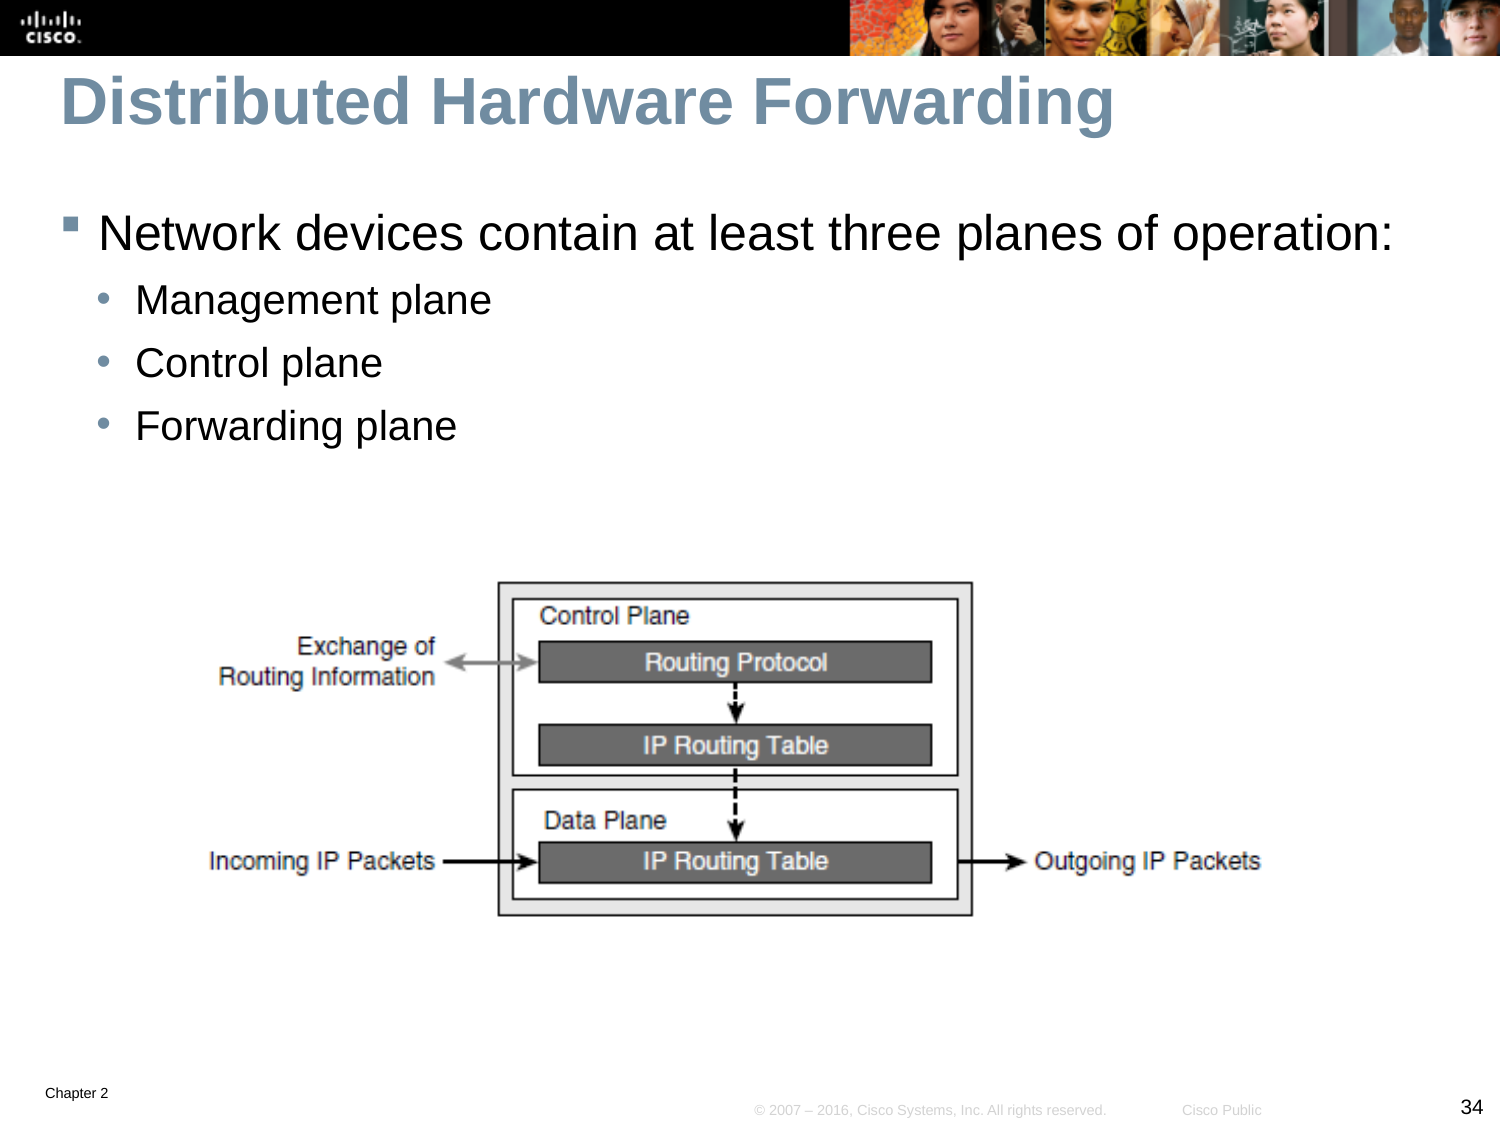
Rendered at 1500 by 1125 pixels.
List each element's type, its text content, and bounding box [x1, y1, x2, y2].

picture [0, 0, 1500, 56]
title Distributed Hardware Forwarding [45, 59, 1444, 182]
picture [150, 558, 1339, 928]
list Network devices contain at least three planes of operation: Management plane Control plane Forwarding plane [45, 193, 1444, 1037]
